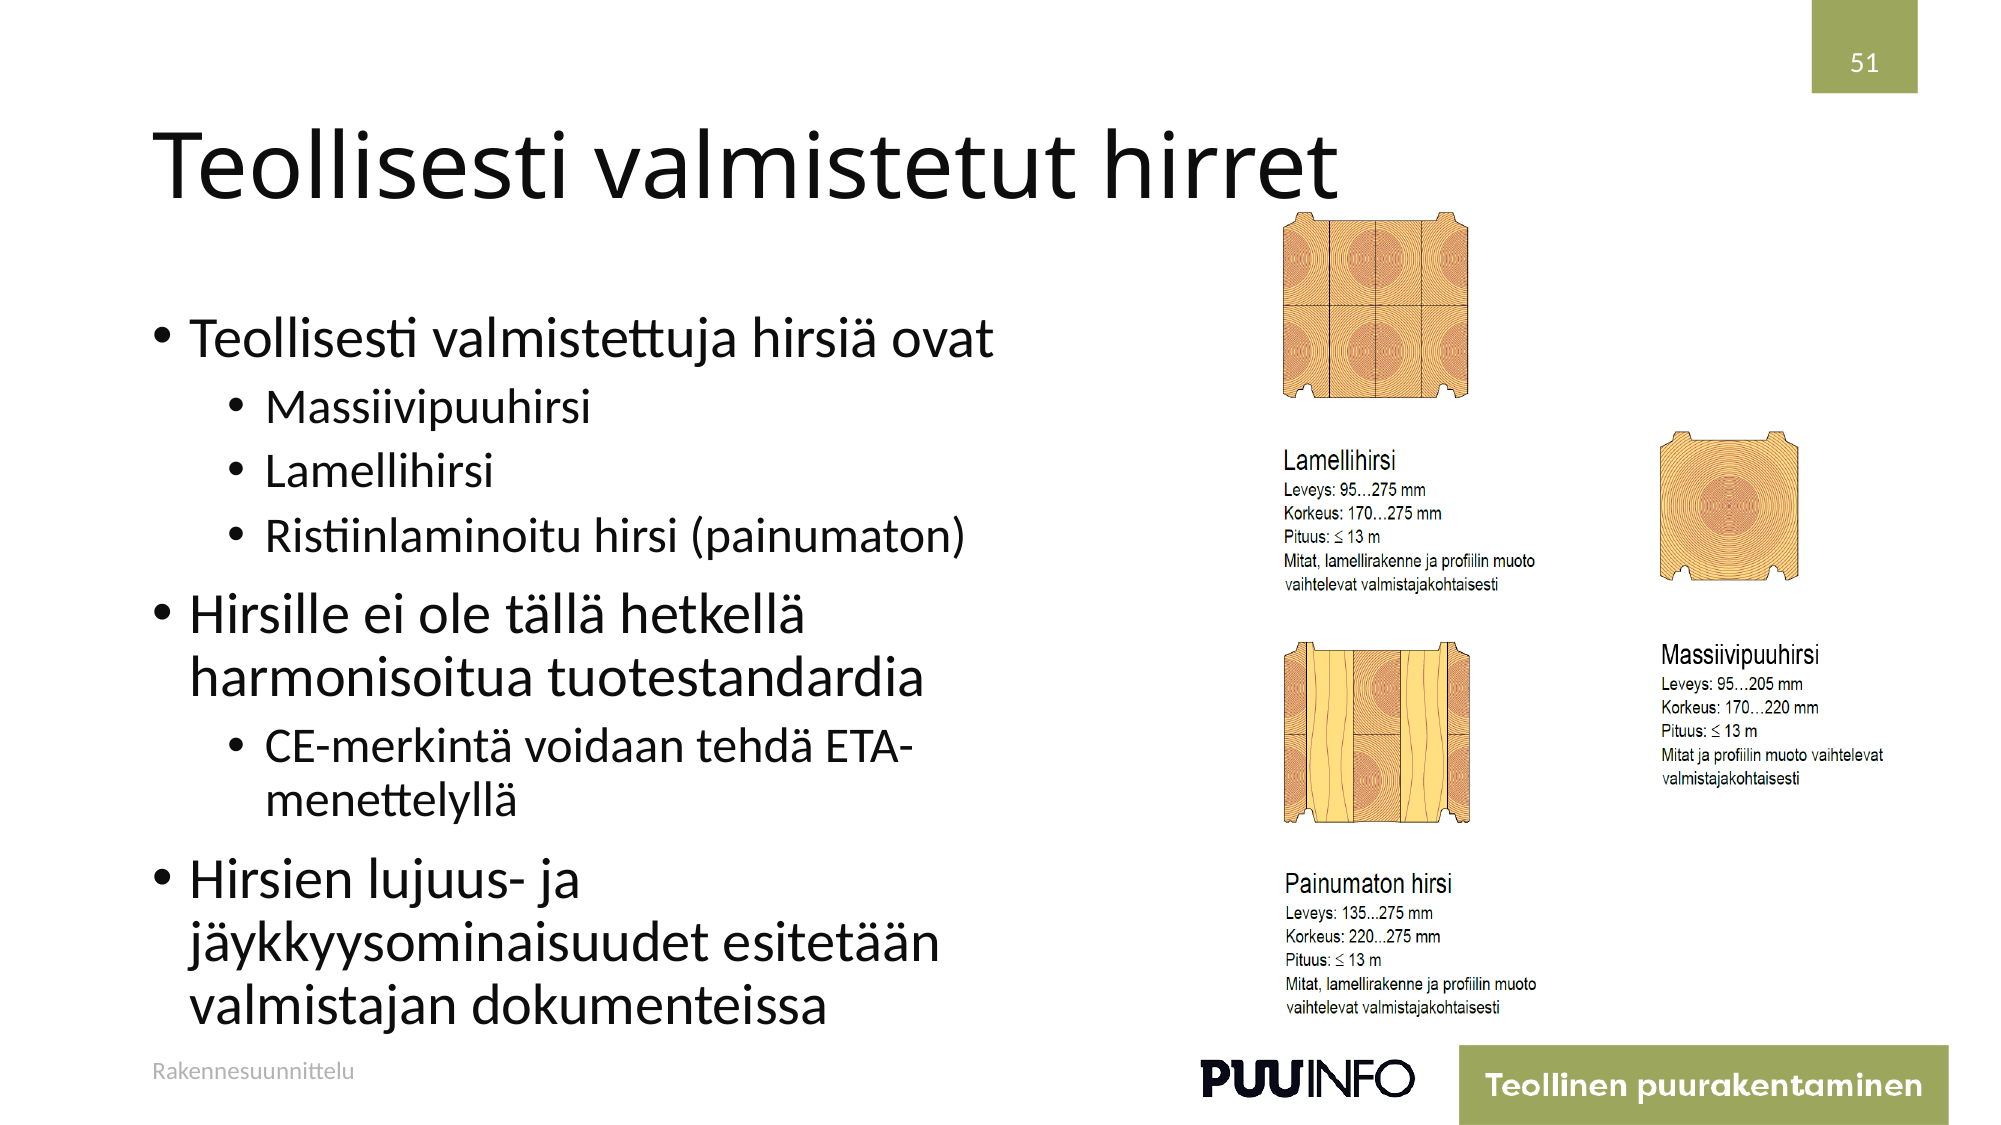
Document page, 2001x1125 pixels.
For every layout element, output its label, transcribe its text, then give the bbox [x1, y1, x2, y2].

text_box Teollisesti valmistettuja hirsiä ovat Massiivipuuhirsi Lamellihirsi Ristiinlaminoitu hirsi (painumaton) Hirsille ei ole tällä hetkellä harmonisoitua tuotestandardia CE-merkintä voidaan tehdä ETA-menettelyllä Hirsien lujuus- ja jäykkyysominaisuudet esitetään valmistajan dokumenteissa [137, 299, 1017, 1108]
slide_number 51 [1811, 29, 1918, 93]
footer Rakennesuunnittelu [137, 1039, 813, 1100]
picture [0, 0, 2000, 1125]
title Teollisesti valmistetut hirret [137, 59, 1863, 278]
